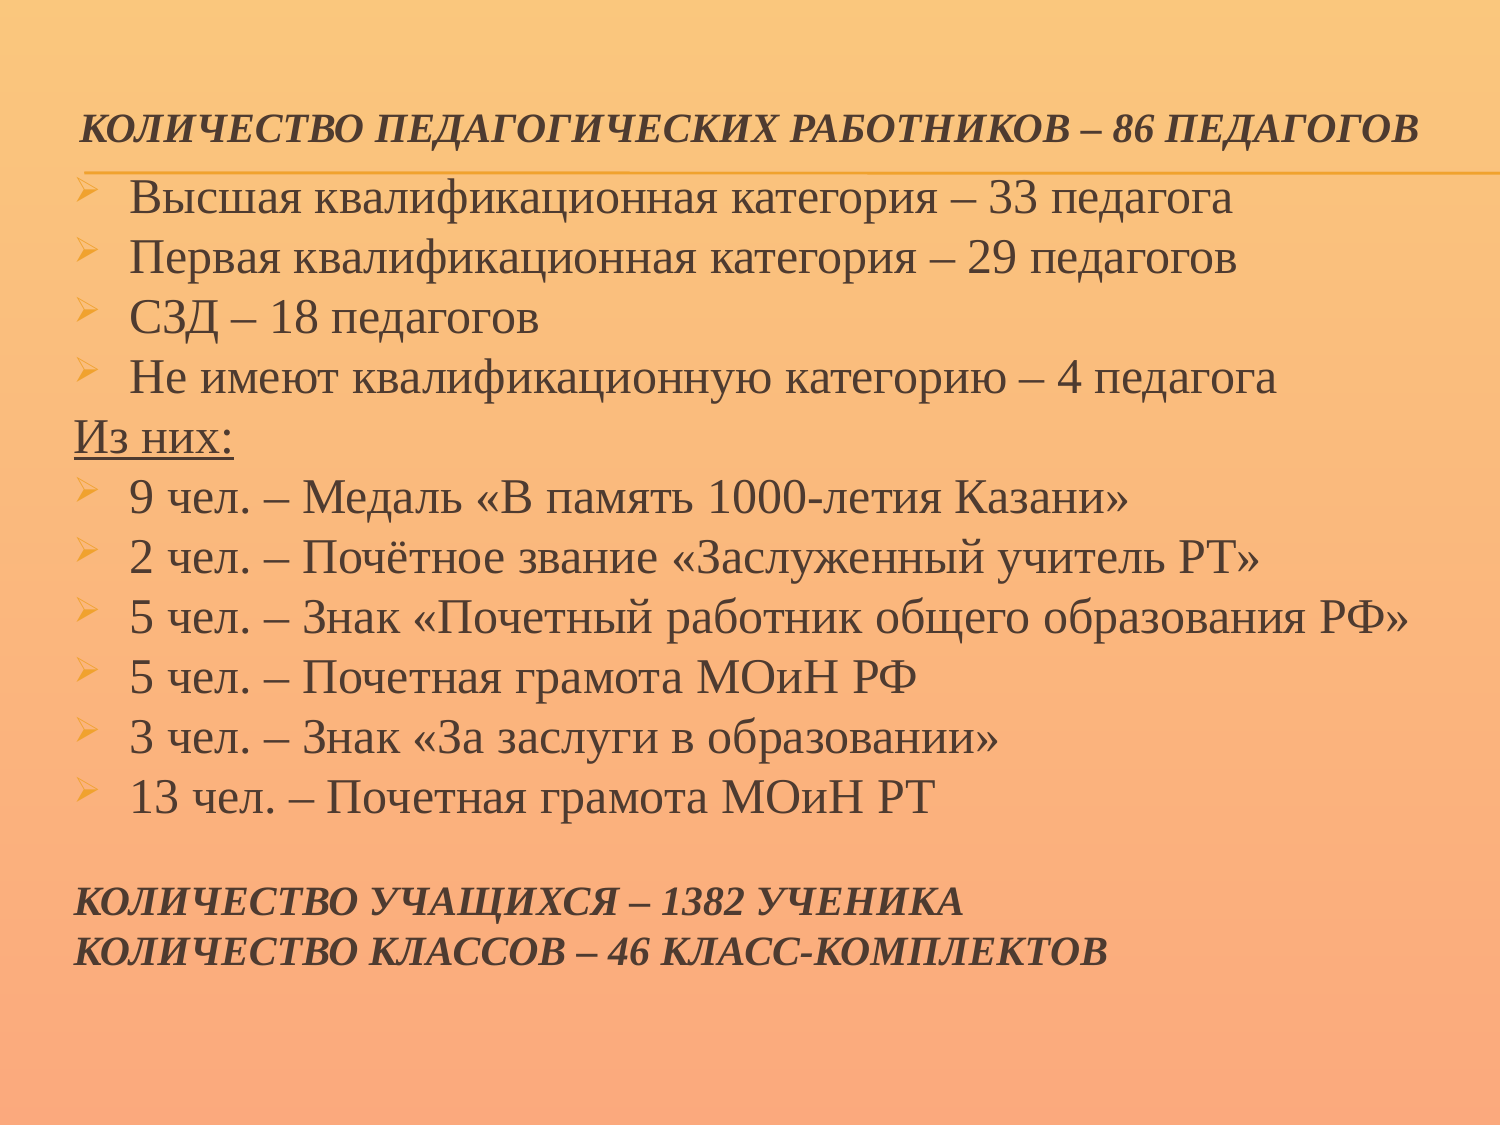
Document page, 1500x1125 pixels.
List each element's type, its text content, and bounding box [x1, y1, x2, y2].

list КОЛИЧЕСТВО ПЕДАГОГИЧЕСКИХ РАБОТНИКОВ – 86 ПЕДАГОГОВ Высшая квалификационная категория – 33 педагога Первая квалификационная категория – 29 педагогов СЗД – 18 педагогов Не имеют квалификационную категорию – 4 педагога Из них: 9 чел. – Медаль «В память 1000-летия Казани» 2 чел. – Почётное звание «Заслуженный учитель РТ» 5 чел. – Знак «Почетный работник общего образования РФ» 5 чел. – Почетная грамота МОиН РФ 3 чел. – Знак «За заслуги в образовании» 13 чел. – Почетная грамота МОиН РТ КОЛИЧЕСТВО УЧАЩИХСЯ – 1382 УЧЕНИКА КОЛИЧЕСТВО КЛАССОВ – 46 КЛАСС-КОМПЛЕКТОВ [58, 93, 1441, 1055]
